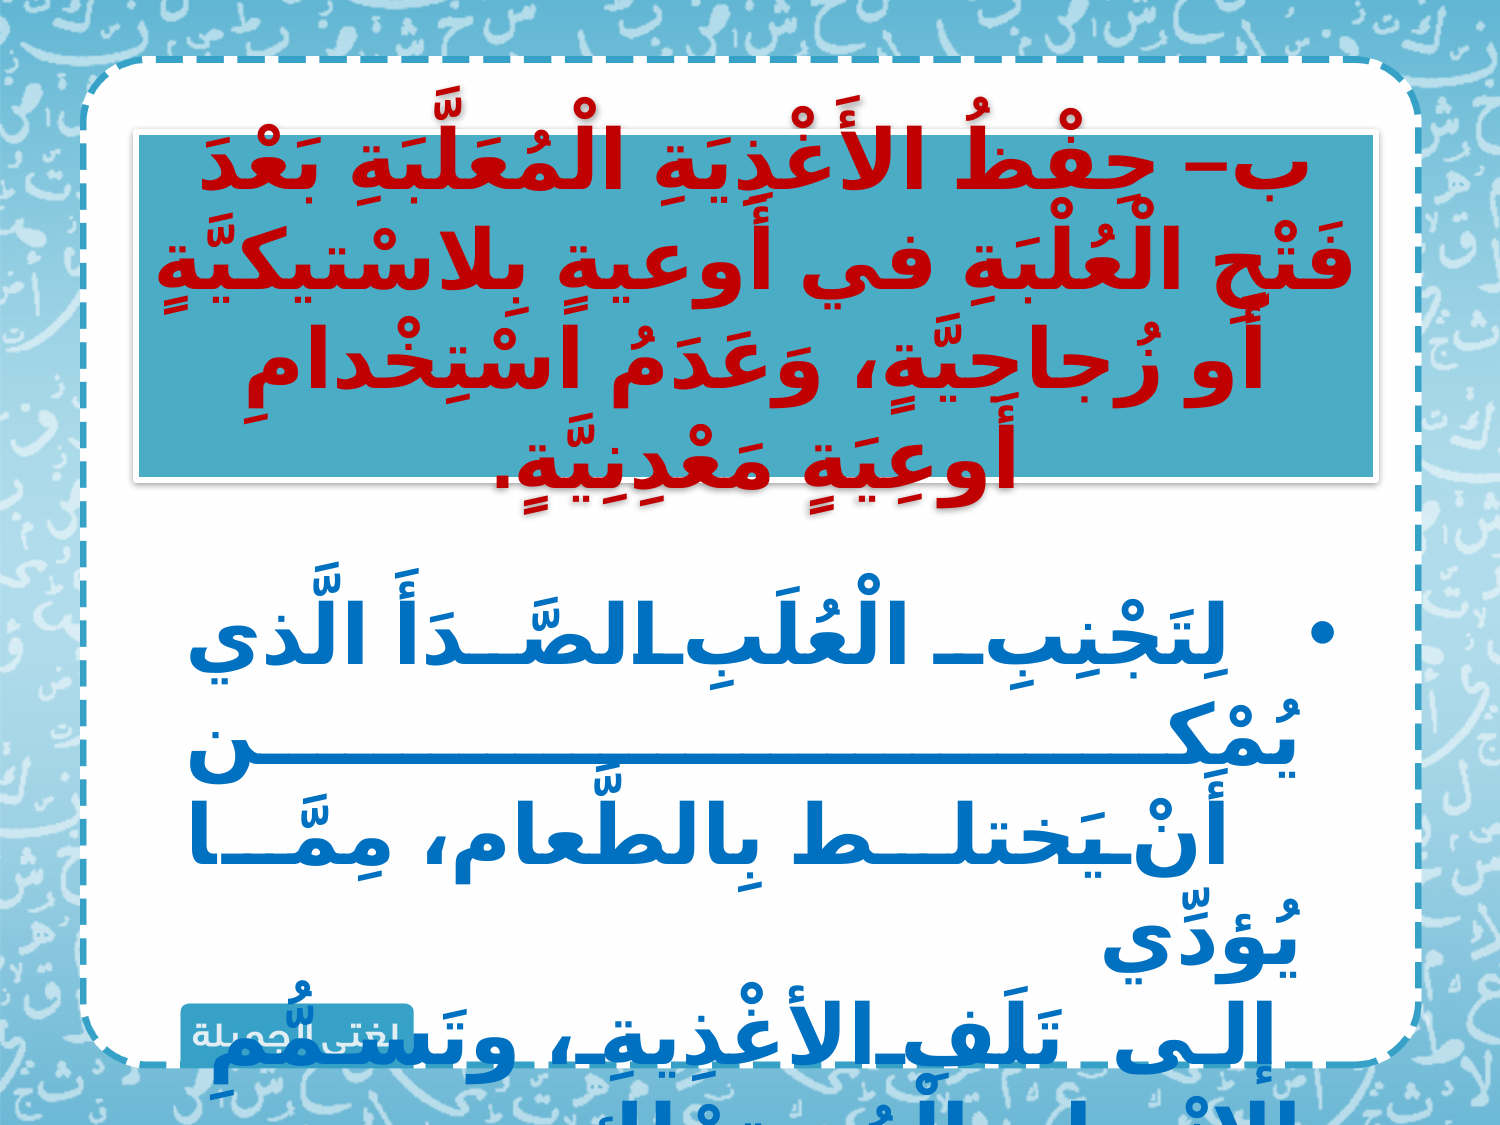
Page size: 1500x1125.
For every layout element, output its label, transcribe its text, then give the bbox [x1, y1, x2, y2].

text_box ب– حِفْظُ الأَغْذِيَةِ الْمُعَلَّبَةِ بَعْدَ فَتْحِ الْعُلْبَةِ في أَوعيةٍ بِلاسْتيكيَّةٍ أَو زُجاجيَّةٍ، وَعَدَمُ اسْتِخْدامِ أَوعِيَةٍ مَعْدِنِيَّةٍ. [133, 129, 1379, 483]
picture [0, 0, 1500, 1125]
text_box لِتَجْنِبِ الْعُلَبِ الصَّدَأَ الَّذي يُمْكن أَنْ يَختلط بِالطَّعام، مِمَّا يُؤدِّي إلى تَلَفِ الأغْذِيةِ، وتَسمُّمِ الإنْسانِ الْمُستهْلِكِ. [171, 574, 1353, 1125]
